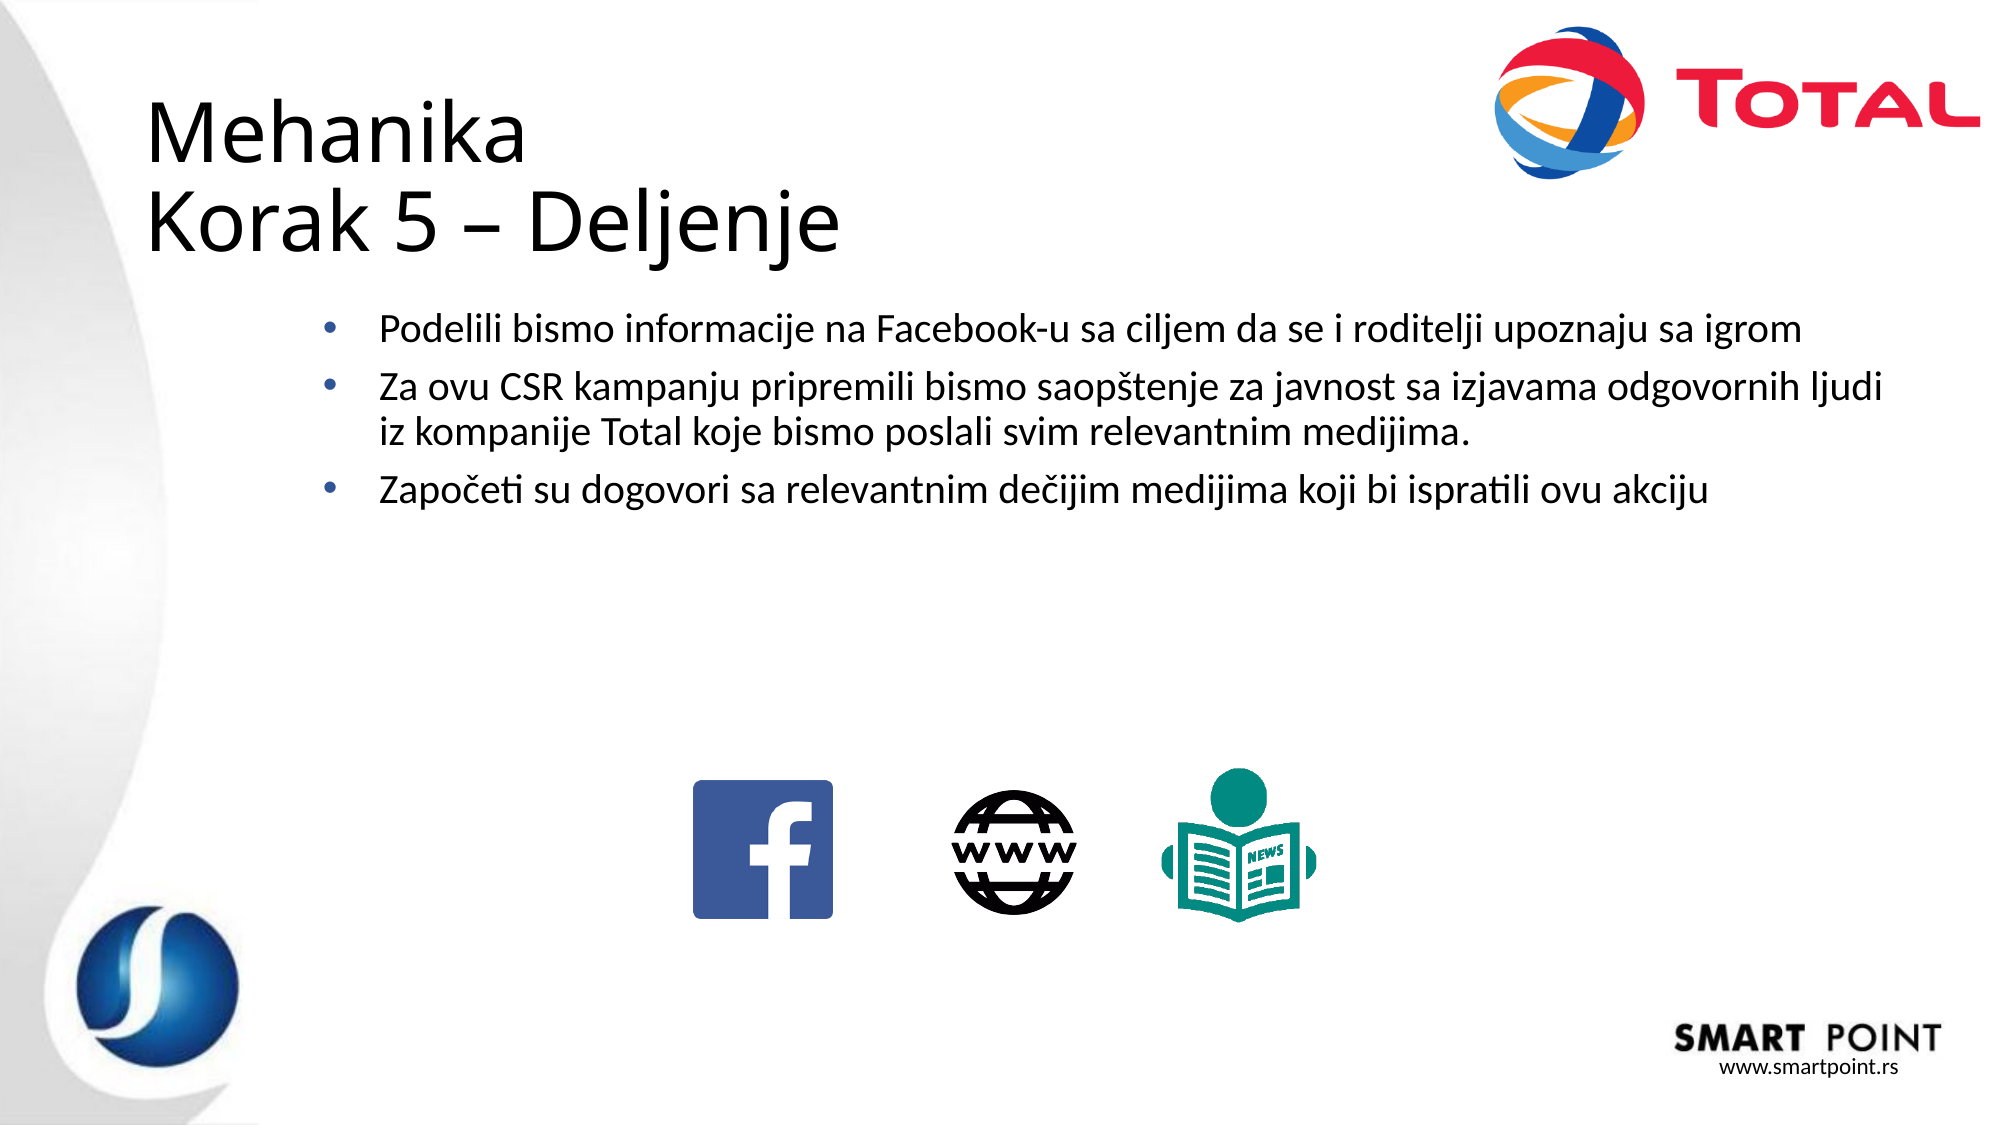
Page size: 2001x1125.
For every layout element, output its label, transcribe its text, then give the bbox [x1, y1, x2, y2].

text_box Mehanika Korak 5 – Deljenje [259, 59, 1863, 278]
text_box Podelili bismo informacije na Facebook-u sa ciljem da se i roditelji upoznaju sa igrom Za ovu CSR kampanju pripremili bismo saopštenje za javnost sa izjavama odgovornih ljudi iz kompanije Total koje bismo poslali svim relevantnim medijima. Započeti su dogovori sa relevantnim dečijim medijima koji bi ispratili ovu akciju [259, 299, 1922, 1014]
picture [0, 0, 259, 1125]
picture [1147, 753, 1330, 937]
picture [1648, 1003, 1962, 1061]
picture [693, 780, 833, 920]
picture [951, 790, 1077, 916]
text_box www.smartpoint.rs [1650, 1047, 1967, 1125]
picture [1490, 3, 1986, 198]
